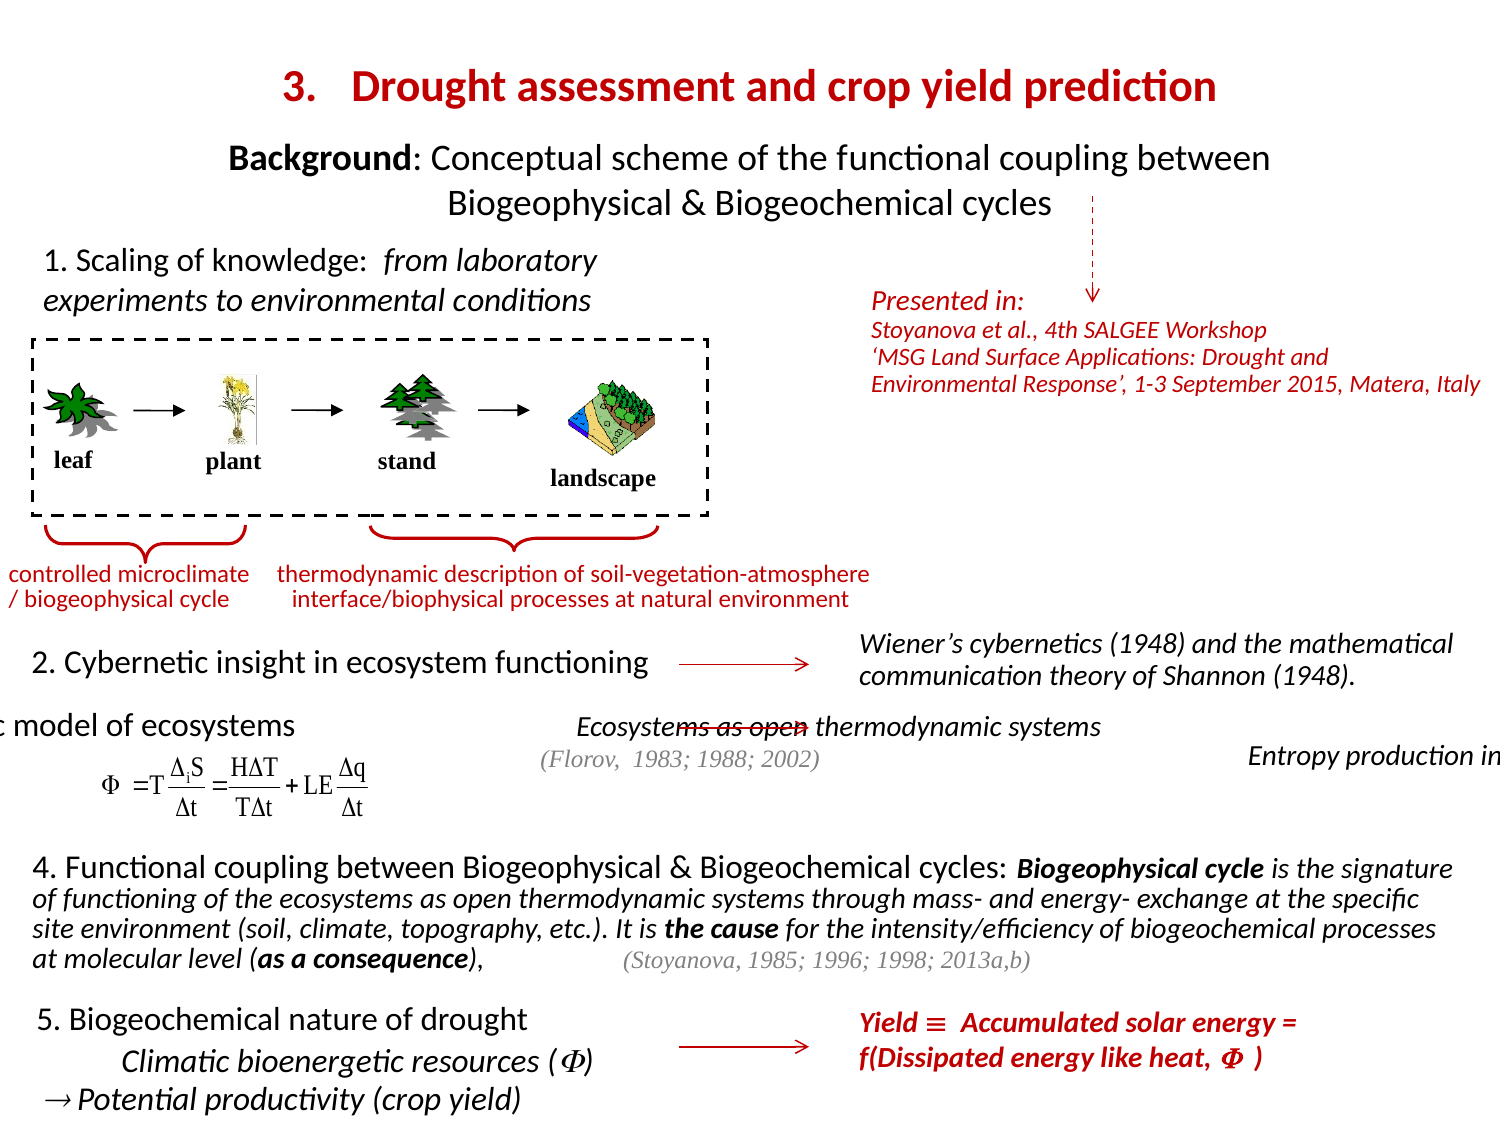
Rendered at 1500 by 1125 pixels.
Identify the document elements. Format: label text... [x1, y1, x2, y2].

text_box 3. Thermodynamic model of ecosystems Ecosystems as open thermodynamic systems Entropy production in canopy leaves [0, 695, 1500, 839]
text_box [97, 749, 374, 824]
text_box [45, 525, 246, 554]
text_box (Stoyanova, 1985; 1996; 1998; 2013a,b) [608, 940, 1093, 981]
text_box 1. Scaling of knowledge: from laboratory experiments to environmental conditions [29, 231, 707, 326]
text_box (Florov, 1983; 1988; 2002) [525, 739, 851, 780]
text_box Background: Conceptual scheme of the functional coupling between Biogeophysical & Biogeochemical cycles [0, 125, 1500, 231]
text_box Wiener’s cybernetics (1948) and the mathematical communication theory of Shannon (1948). [844, 621, 1500, 700]
text_box 4. Functional coupling between Biogeophysical & Biogeochemical cycles: Biogeophysical cycle is the signature of functioning of the ecosystems as open thermodynamic systems through mass- and energy- exchange at the specific site environment (soil, climate, topography, etc.). It is the cause for the intensity/efficiency of biogeochemical processes at molecular level (as a consequence), [17, 843, 1469, 982]
text_box thermodynamic description of soil-vegetation-atmosphere interface/biophysical processes at natural environment [269, 554, 939, 621]
text_box [370, 525, 658, 551]
text_box controlled microclimate / biogeophysical cycle [0, 554, 269, 621]
text_box 5. Biogeochemical nature of drought Climatic bioenergetic resources ()  Potential productivity (crop yield) [0, 993, 620, 1125]
text_box Yield  Accumulated solar energy = f(Dissipated energy like heat,  ) [844, 996, 1424, 1082]
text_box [32, 339, 709, 516]
title 3. Drought assessment and crop yield prediction [0, 29, 1500, 125]
text_box 2. Cybernetic insight in ecosystem functioning [17, 633, 762, 687]
text_box Presented in: Stoyanova et al., 4th SALGEE Workshop ‘MSG Land Surface Applications: Drought and Environmental Response’, 1-3 September 2015, Matera, Italy [856, 278, 1500, 406]
